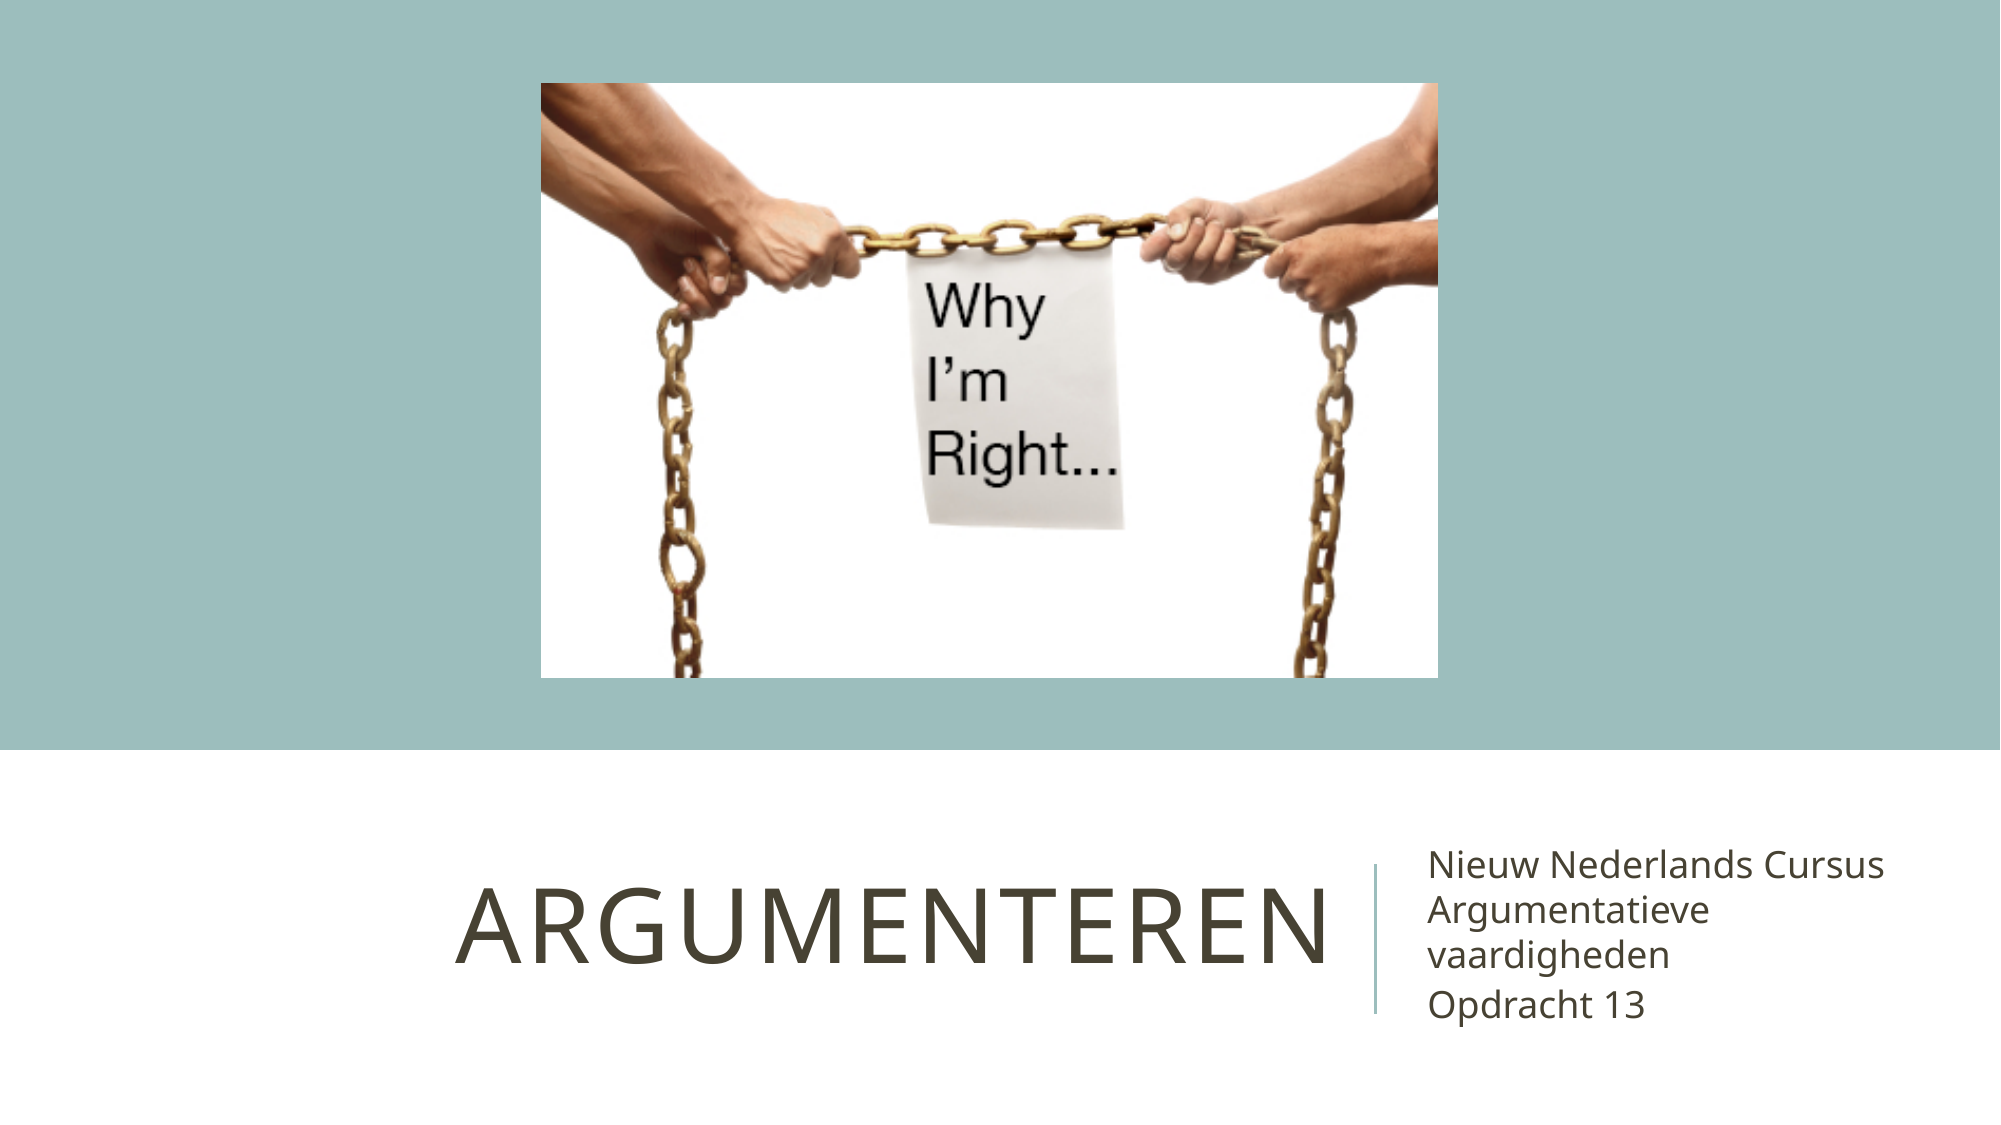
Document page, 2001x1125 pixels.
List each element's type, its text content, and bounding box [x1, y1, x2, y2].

subtitle Nieuw Nederlands Cursus Argumentatieve vaardigheden Opdracht 13 [1412, 813, 1938, 1054]
title Argumenteren [75, 813, 1350, 1054]
picture [541, 83, 1438, 678]
